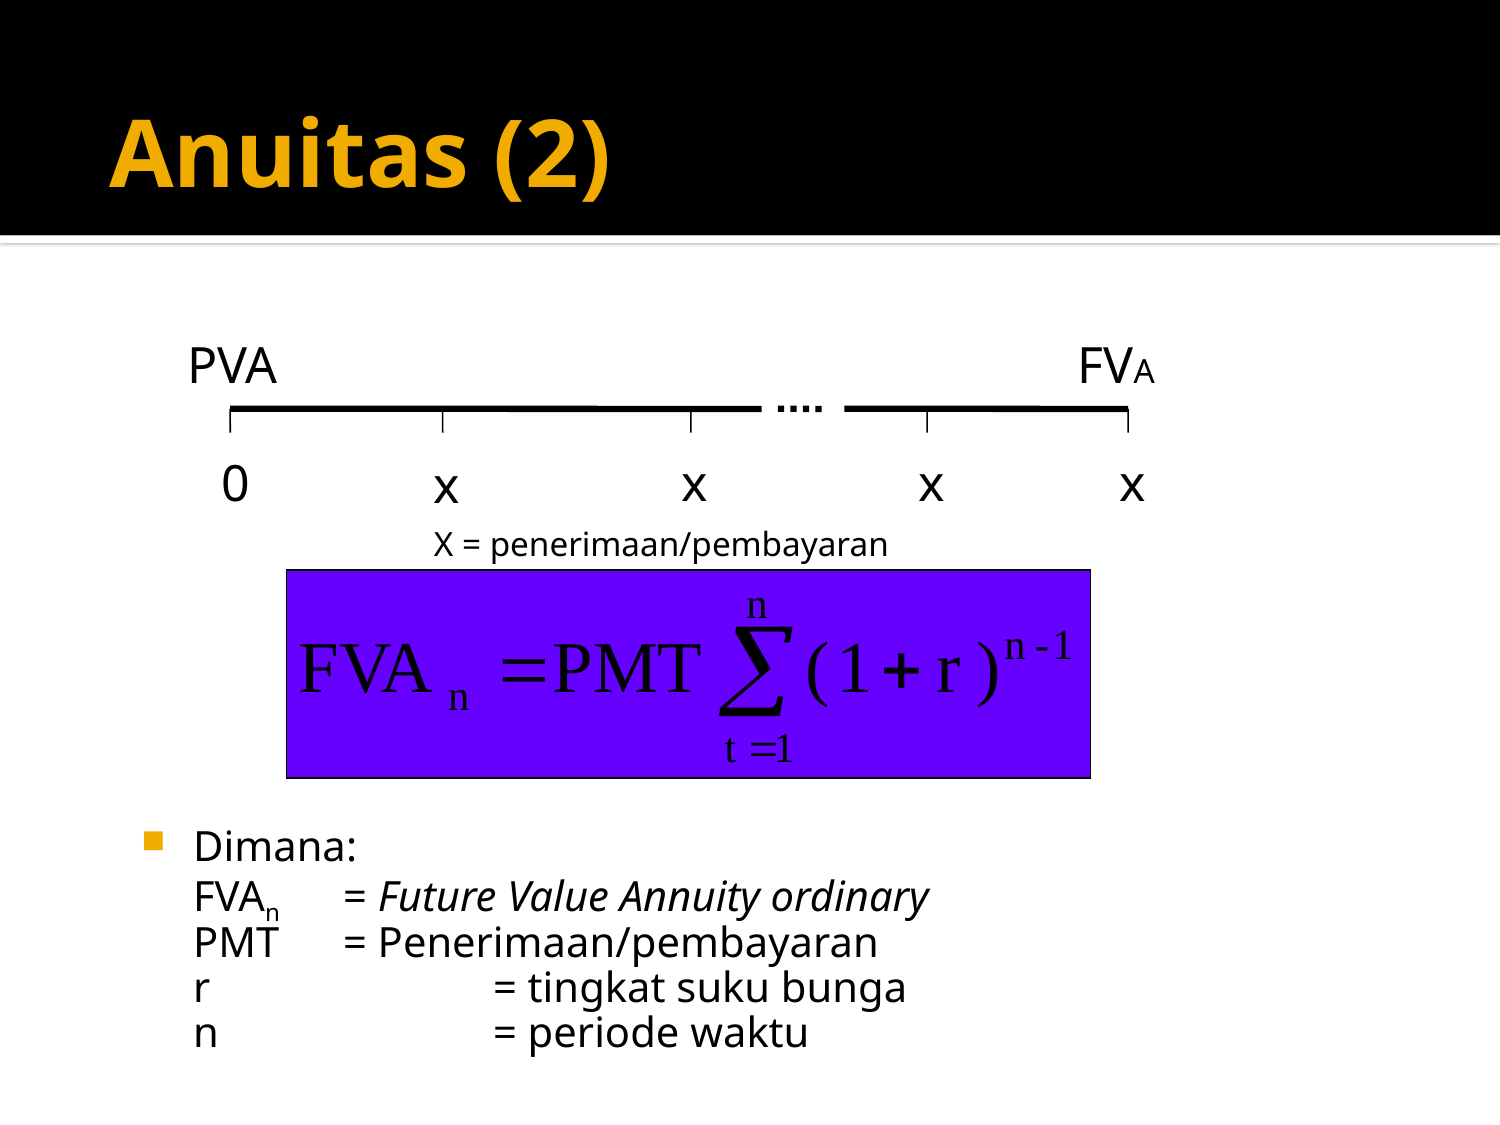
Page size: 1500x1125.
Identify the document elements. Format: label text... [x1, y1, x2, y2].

list Dimana: FVAn = Future Value Annuity ordinary PMT = Penerimaan/pembayaran r = tingkat suku bunga n = periode waktu [112, 810, 1423, 1094]
text_box FVA [1062, 326, 1181, 401]
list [287, 570, 1090, 778]
text_box x [903, 444, 952, 515]
text_box X = penerimaan/pembayaran [419, 515, 975, 568]
title Anuitas (2) [94, 50, 1407, 250]
text_box 0 [206, 444, 254, 520]
text_box x [667, 444, 715, 515]
text_box PVA [172, 326, 297, 401]
text_box x [419, 445, 467, 515]
text_box x [1104, 444, 1152, 519]
